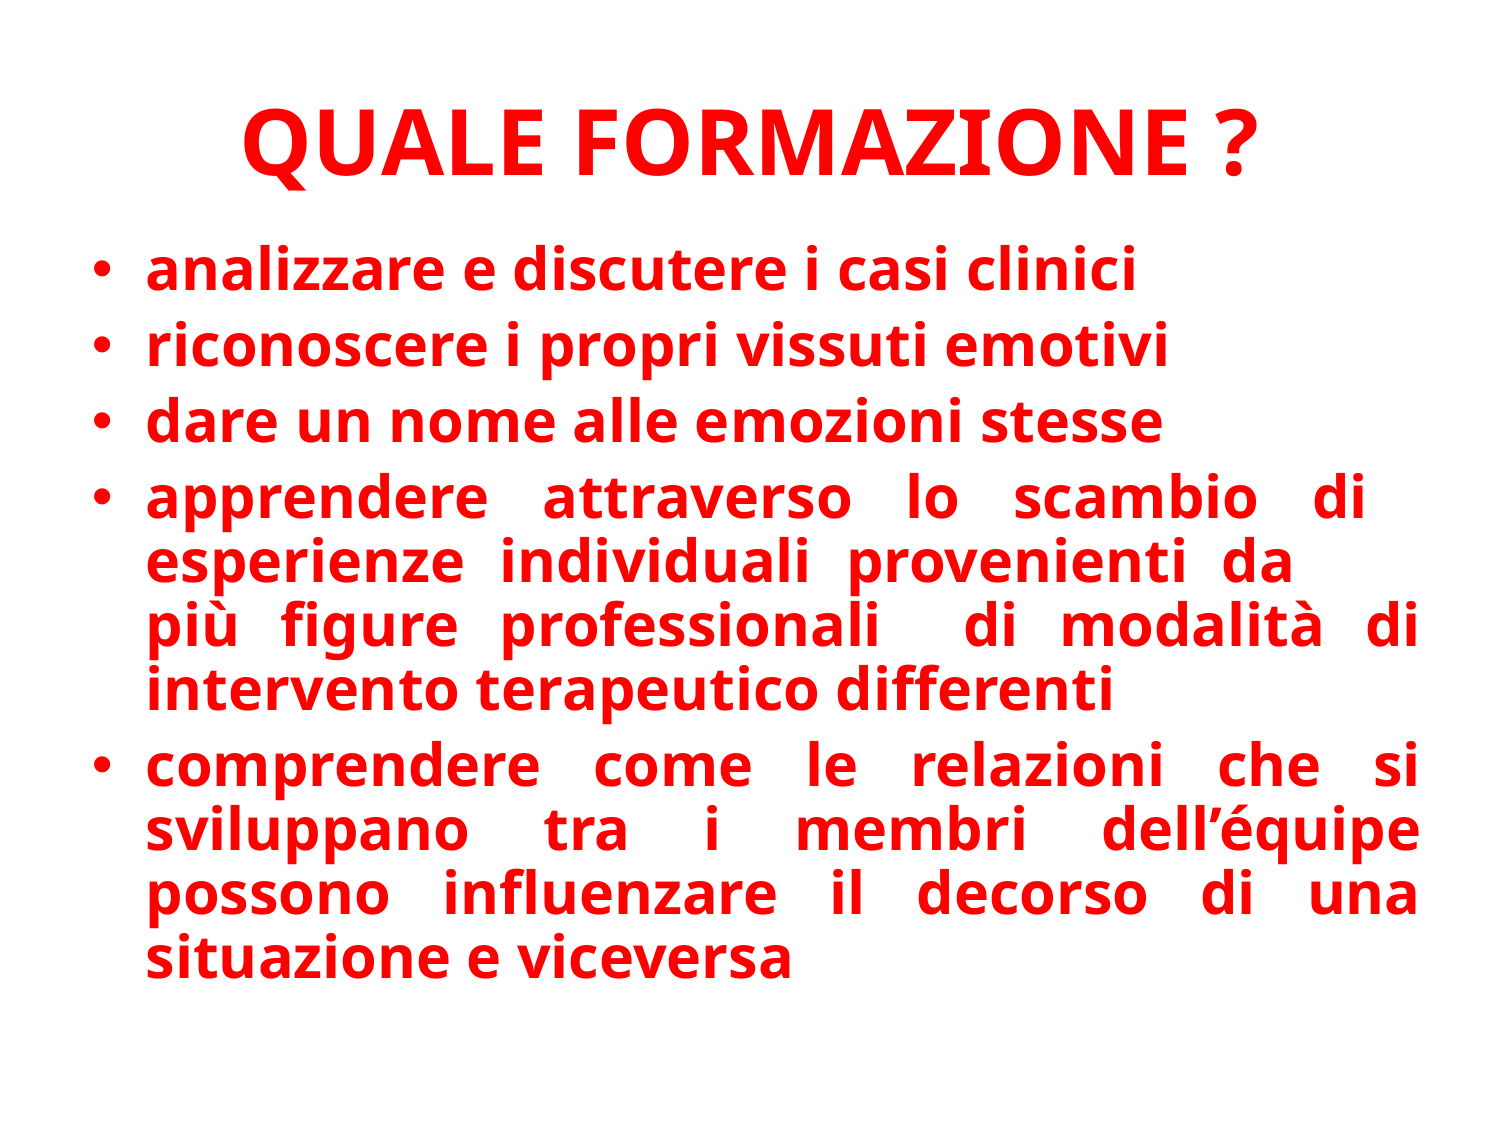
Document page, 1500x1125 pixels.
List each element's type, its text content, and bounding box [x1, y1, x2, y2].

list analizzare e discutere i casi clinici riconoscere i propri vissuti emotivi dare un nome alle emozioni stesse apprendere attraverso lo scambio di esperienze individuali provenienti da più figure professionali di modalità di intervento terapeutico differenti comprendere come le relazioni che si sviluppano tra i membri dell’équipe possono influenzare il decorso di una situazione e viceversa [76, 231, 1437, 1005]
title QUALE FORMAZIONE ? [75, 45, 1425, 233]
